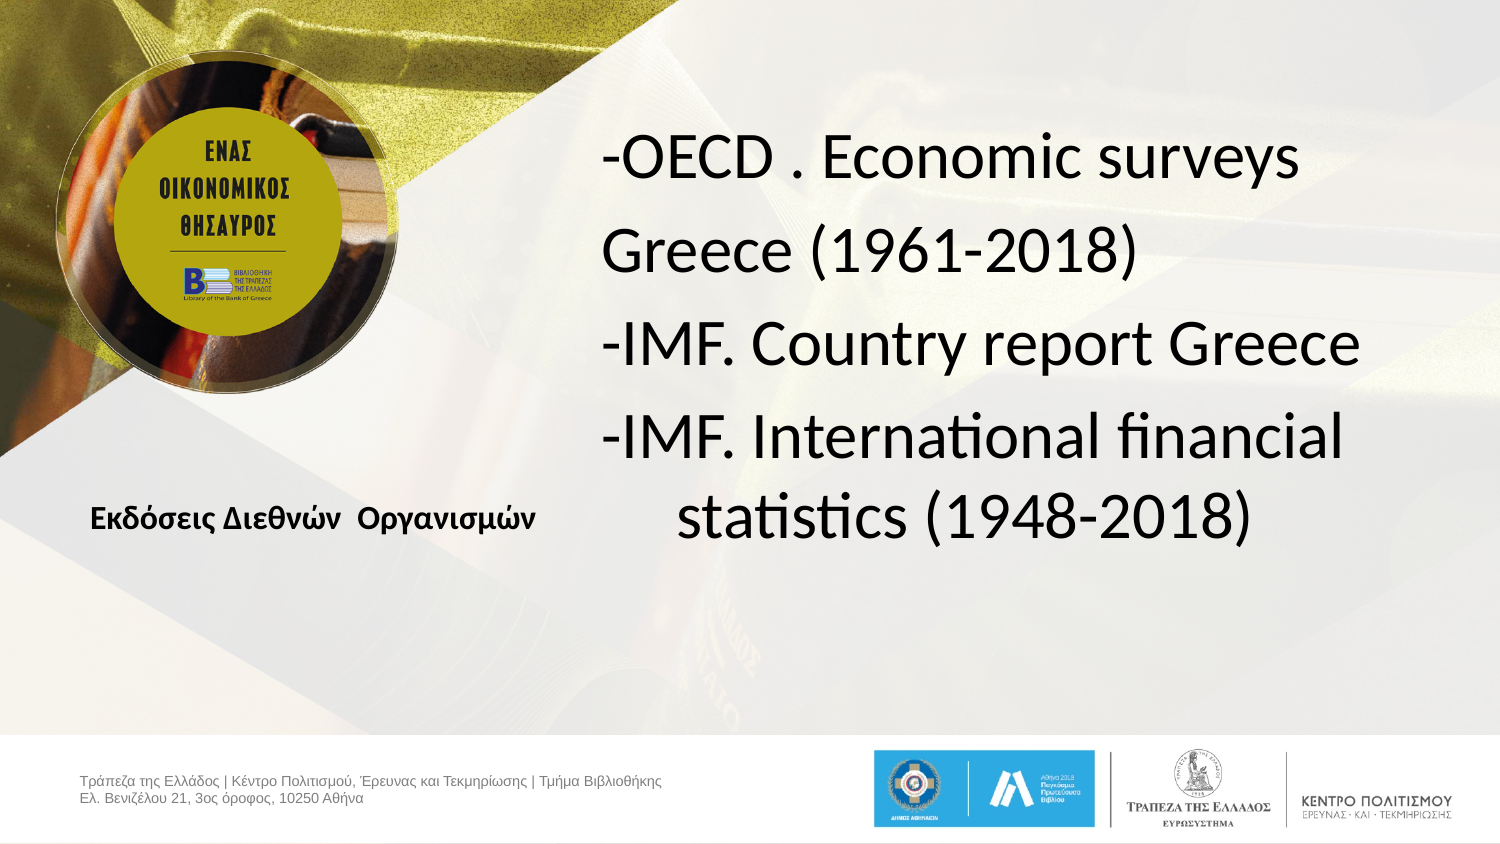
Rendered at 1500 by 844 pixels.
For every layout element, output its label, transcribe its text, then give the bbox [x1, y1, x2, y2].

list -OECD . Economic surveys Greece (1961-2018) -IMF. Country report Greece -IMF. International financial statistics (1948-2018) [586, 104, 1412, 718]
picture [0, 0, 715, 481]
picture [862, 739, 1459, 836]
title Εκδόσεις Διεθνών Οργανισμών [75, 454, 569, 584]
